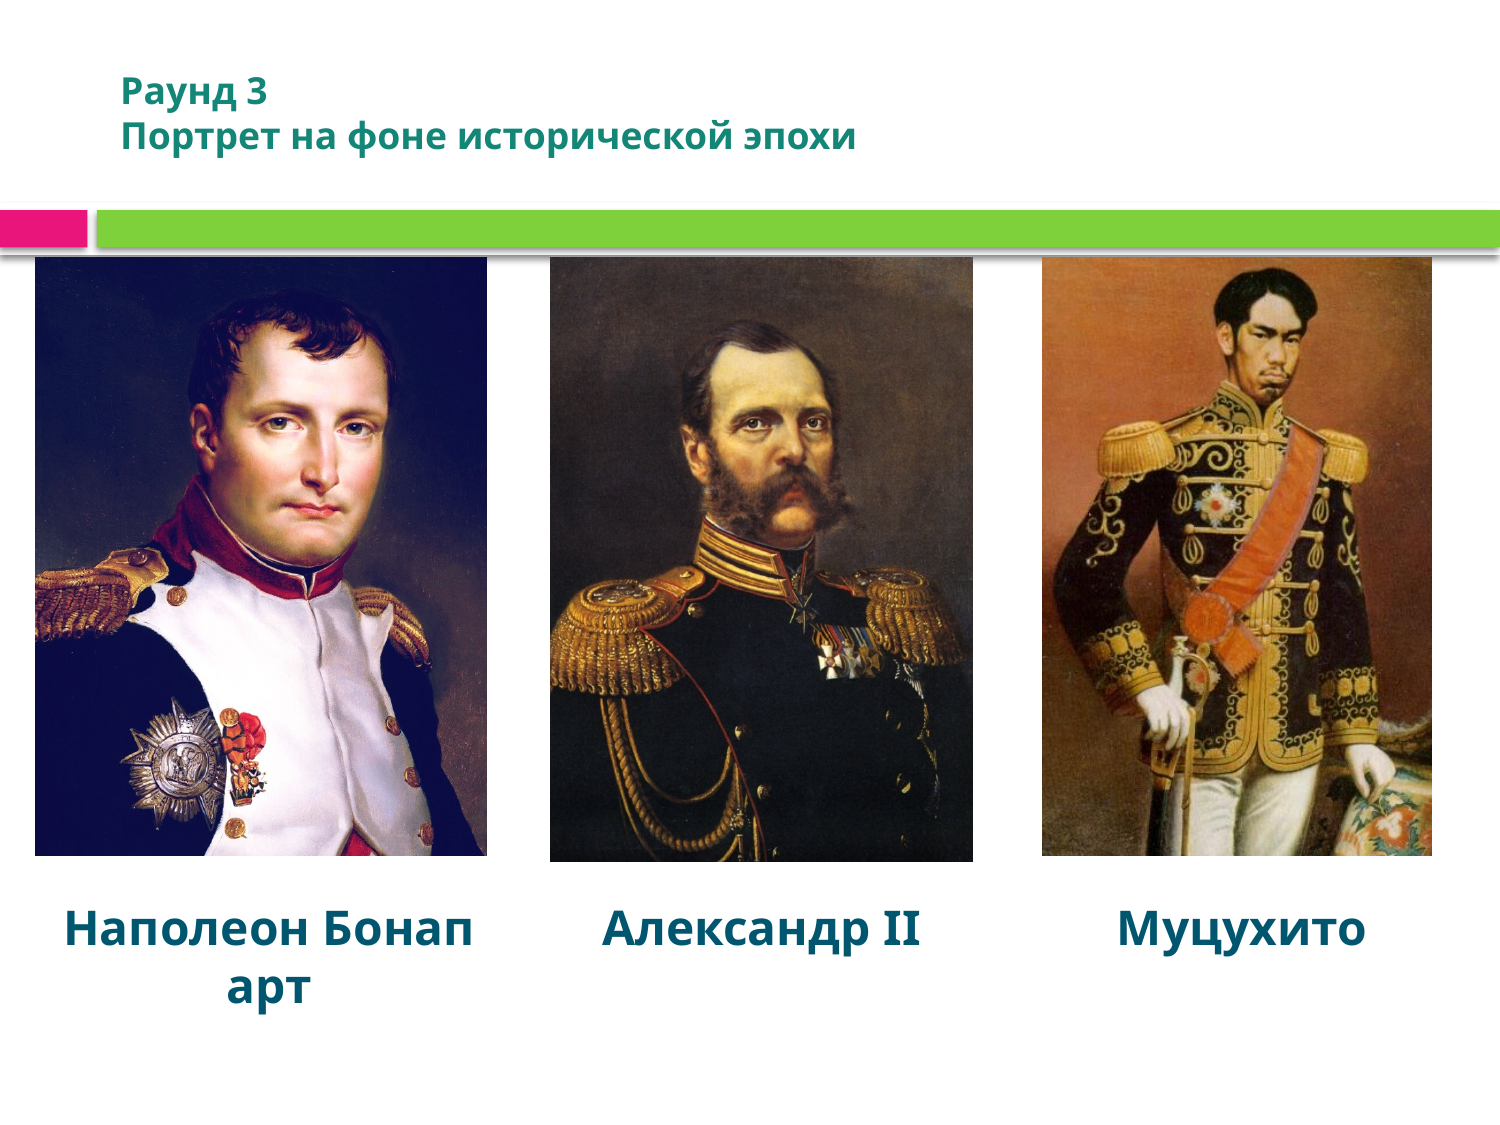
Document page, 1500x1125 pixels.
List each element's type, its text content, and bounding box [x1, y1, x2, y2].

picture [550, 257, 973, 863]
picture [1042, 257, 1433, 856]
text_box Александр II [539, 890, 985, 963]
text_box Муцухито [1019, 890, 1465, 963]
text_box Наполеон Бонапарт [46, 890, 493, 1021]
title Раунд 3 Портрет на фоне исторической эпохи [105, 58, 1443, 222]
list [34, 257, 488, 856]
